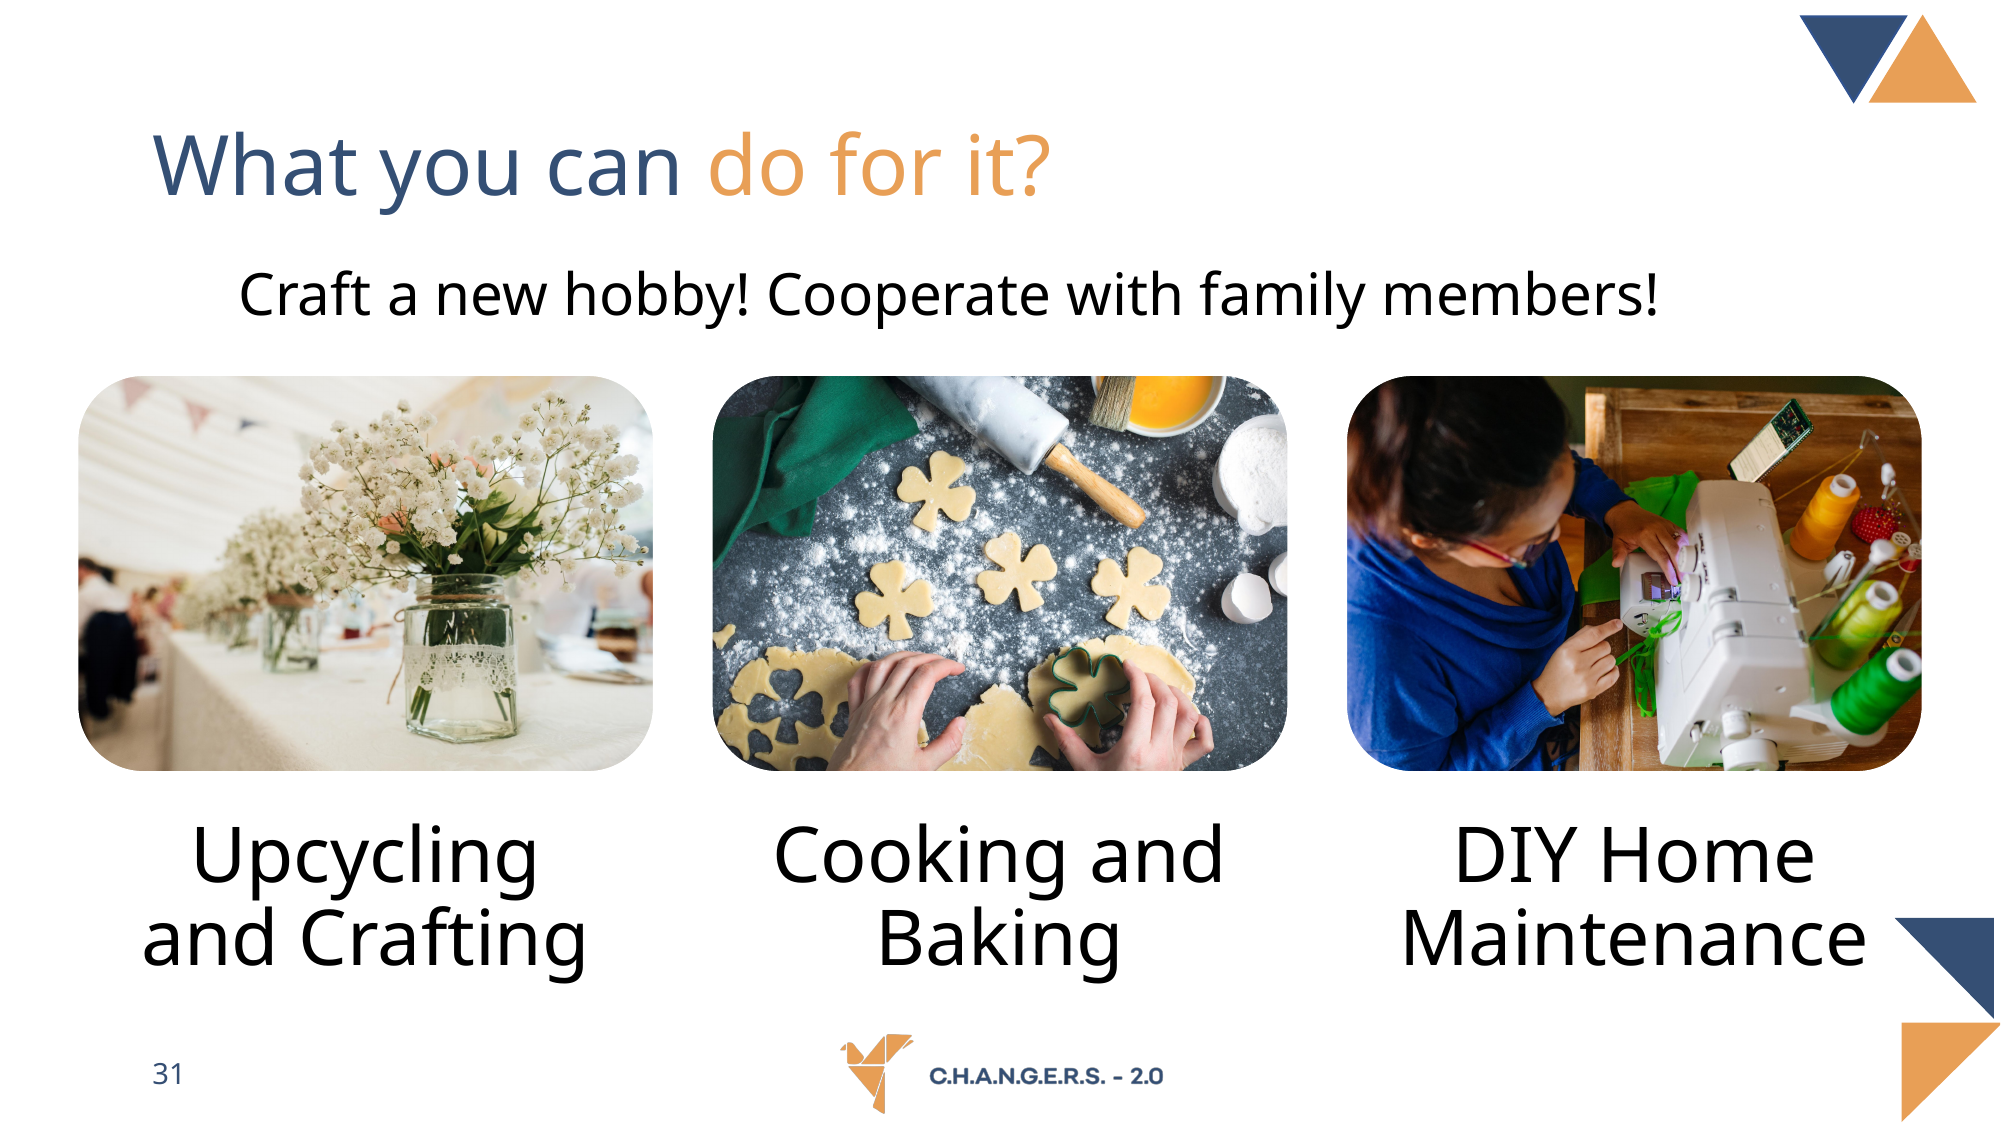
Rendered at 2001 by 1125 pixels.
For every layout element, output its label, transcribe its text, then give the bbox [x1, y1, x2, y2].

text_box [76, 374, 1923, 987]
picture [814, 1024, 1186, 1125]
title What you can do for it? [137, 59, 1863, 278]
list Craft a new hobby! Cooperate with family members! [153, 235, 1745, 336]
